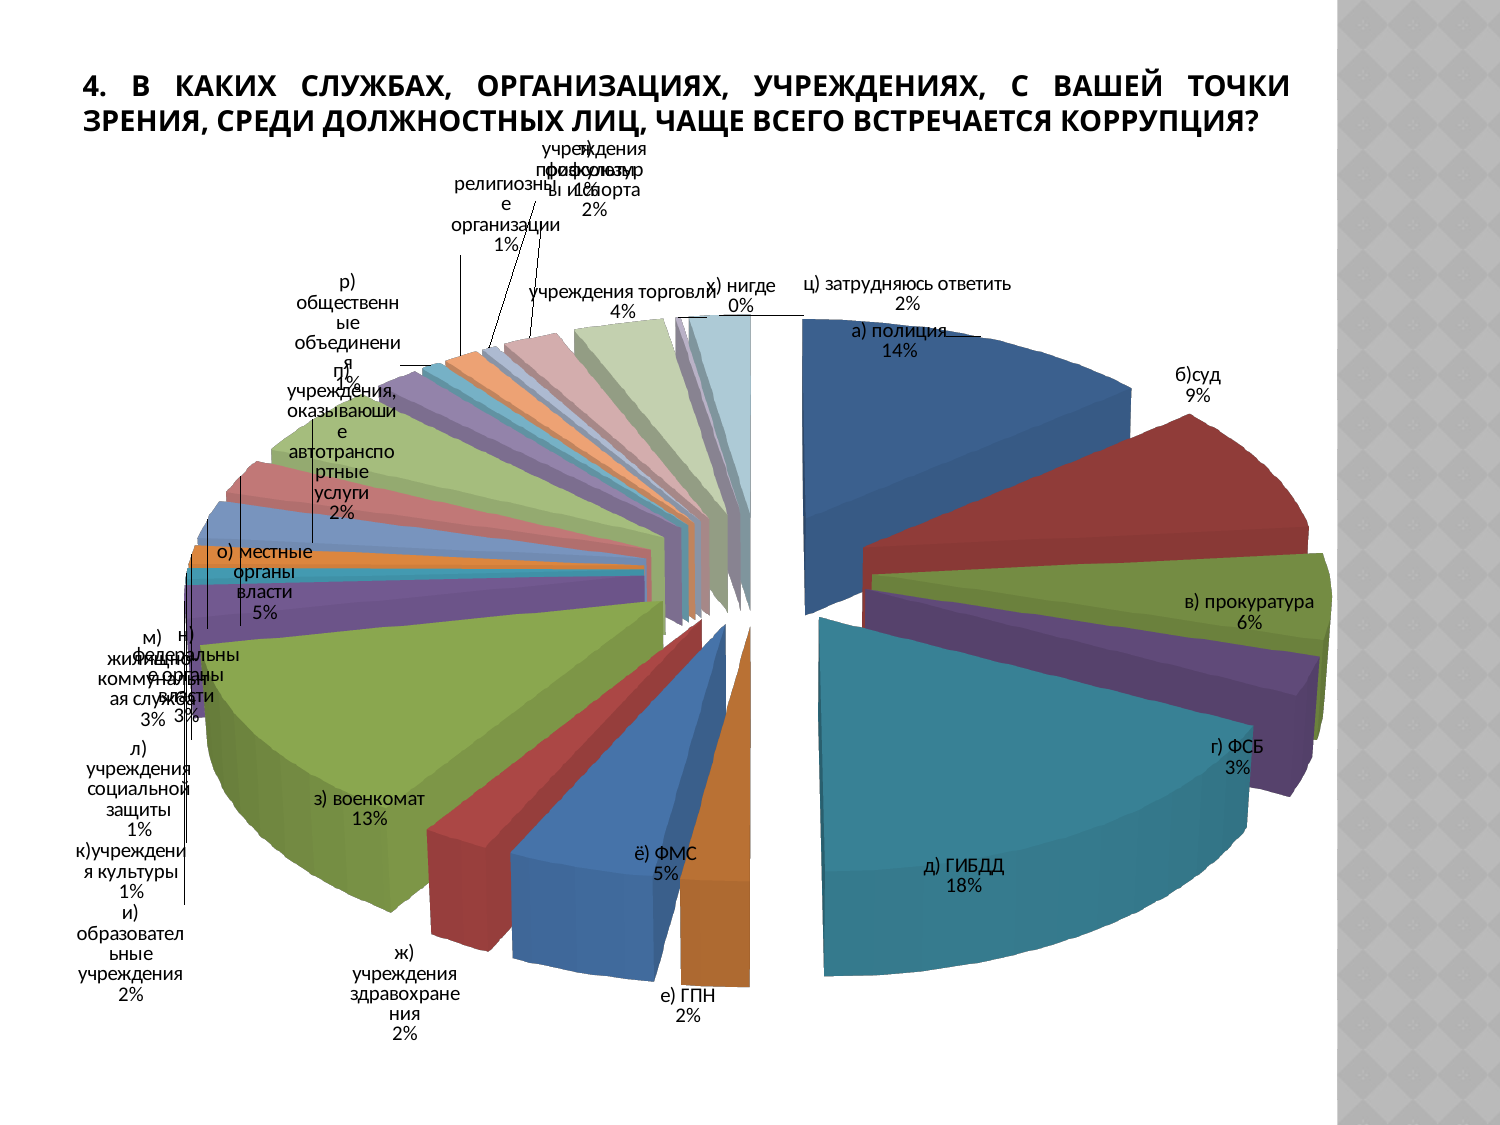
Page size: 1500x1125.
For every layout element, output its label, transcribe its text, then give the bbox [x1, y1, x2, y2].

chart [29, 136, 1436, 1063]
title 4. В каких службах, организациях, учреждениях, с Вашей точки зрения, среди должностных лиц, чаще всего встречается коррупция? [75, 45, 1300, 136]
